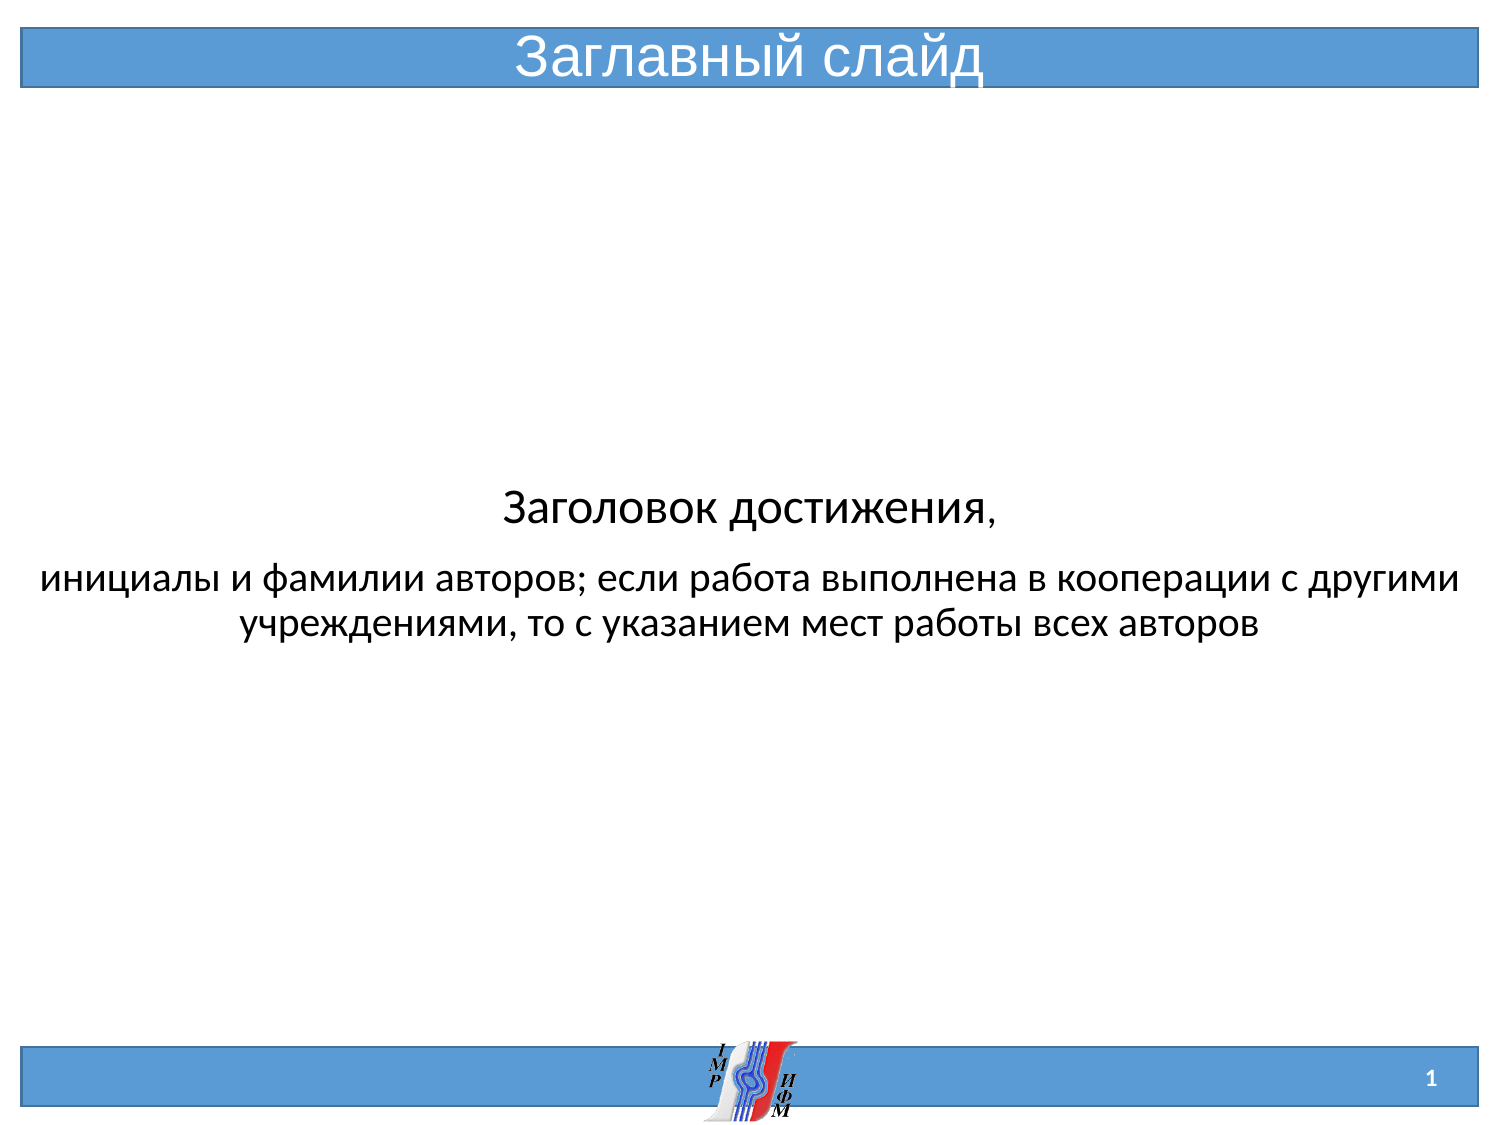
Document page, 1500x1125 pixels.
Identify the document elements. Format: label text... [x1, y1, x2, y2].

title Заглавный слайд [21, 18, 1479, 97]
slide_number 1 [1383, 1046, 1479, 1107]
text_box [798, 1046, 1383, 1107]
picture [702, 1041, 798, 1124]
subtitle Заголовок достижения, инициалы и фамилии авторов; если работа выполнена в кооперации с другими учреждениями, то с указанием мест работы всех авторов [21, 101, 1479, 1024]
text_box [20, 1046, 702, 1107]
